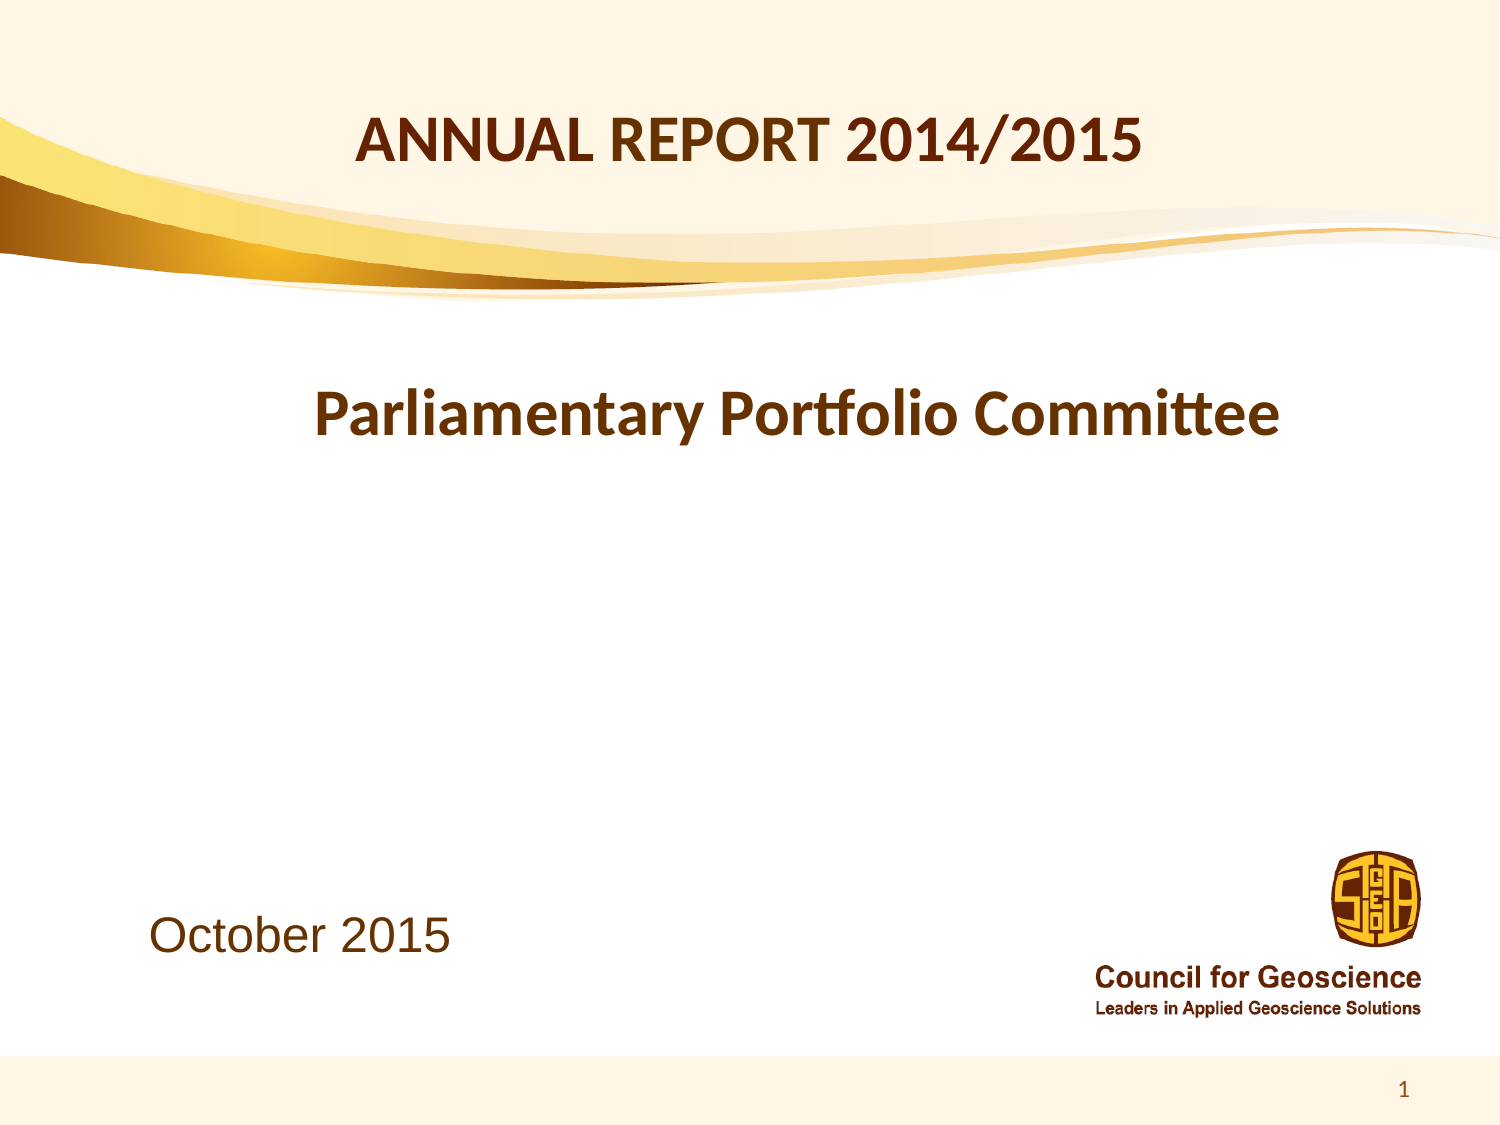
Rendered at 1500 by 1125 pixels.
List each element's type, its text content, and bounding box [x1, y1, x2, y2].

text_box October 2015 [52, 894, 467, 1030]
title ANNUAL REPORT 2014/2015 [112, 38, 1388, 232]
picture [0, 0, 1500, 1125]
slide_number 1 [1074, 1057, 1425, 1118]
subtitle Parliamentary Portfolio Committee [147, 361, 1299, 650]
